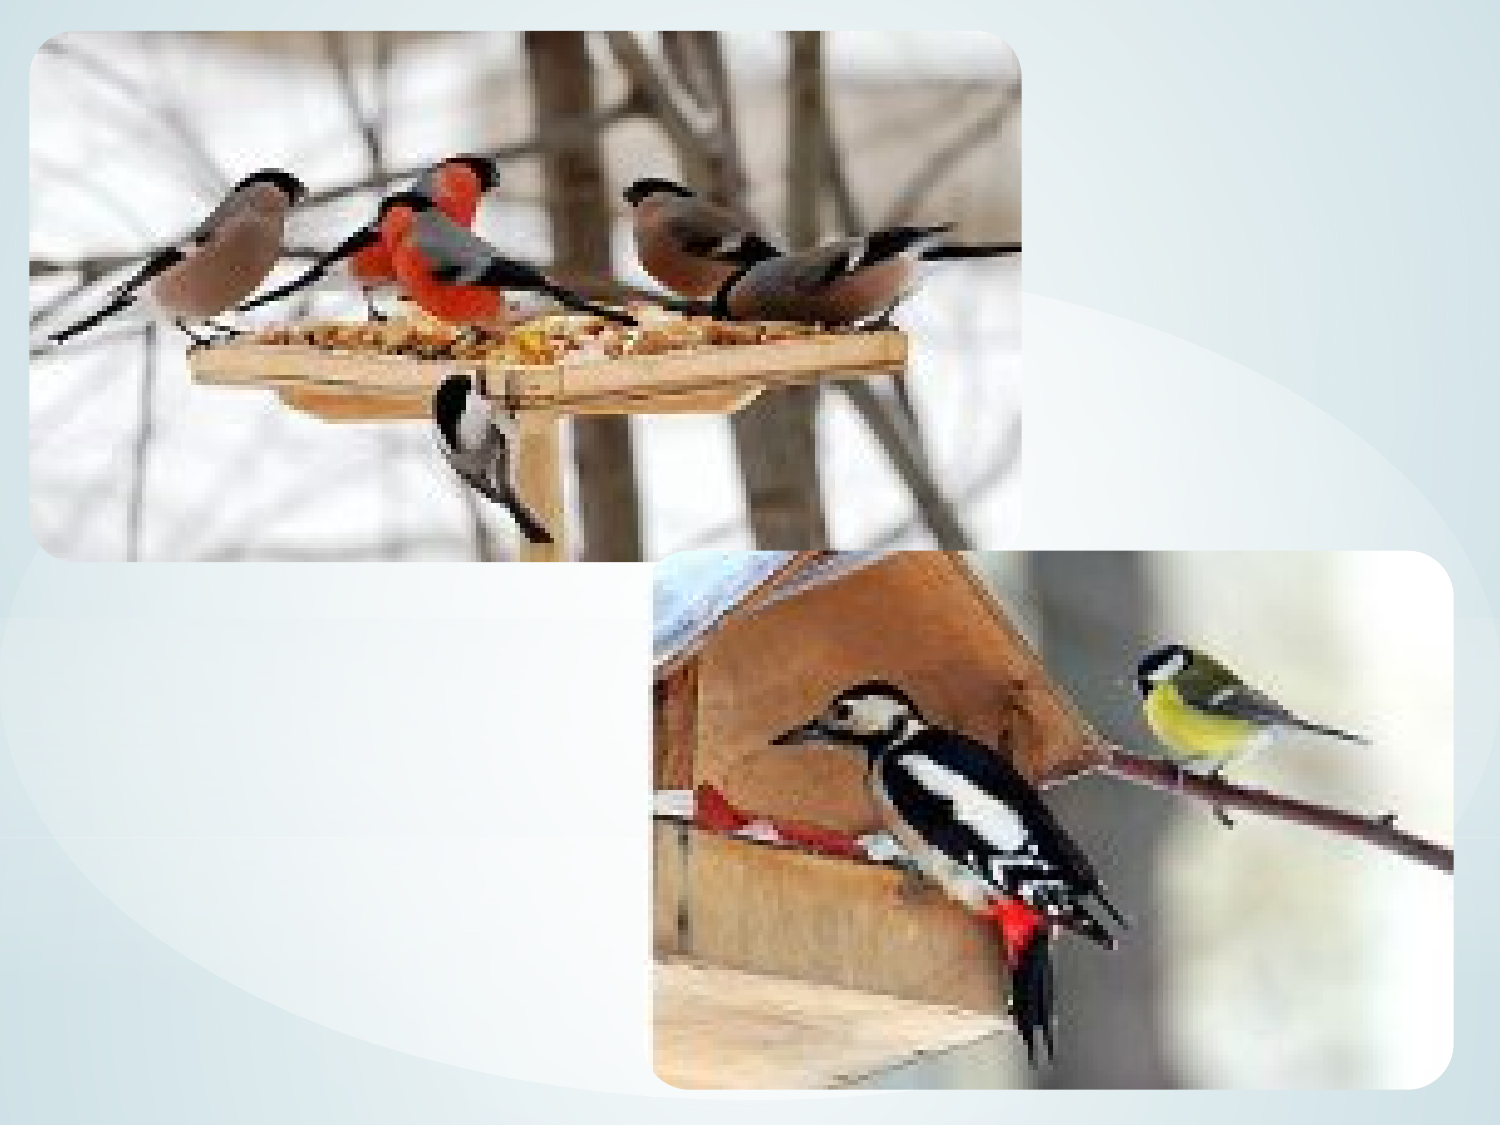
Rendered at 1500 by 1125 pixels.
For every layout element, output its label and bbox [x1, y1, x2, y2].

picture [29, 30, 1454, 1090]
